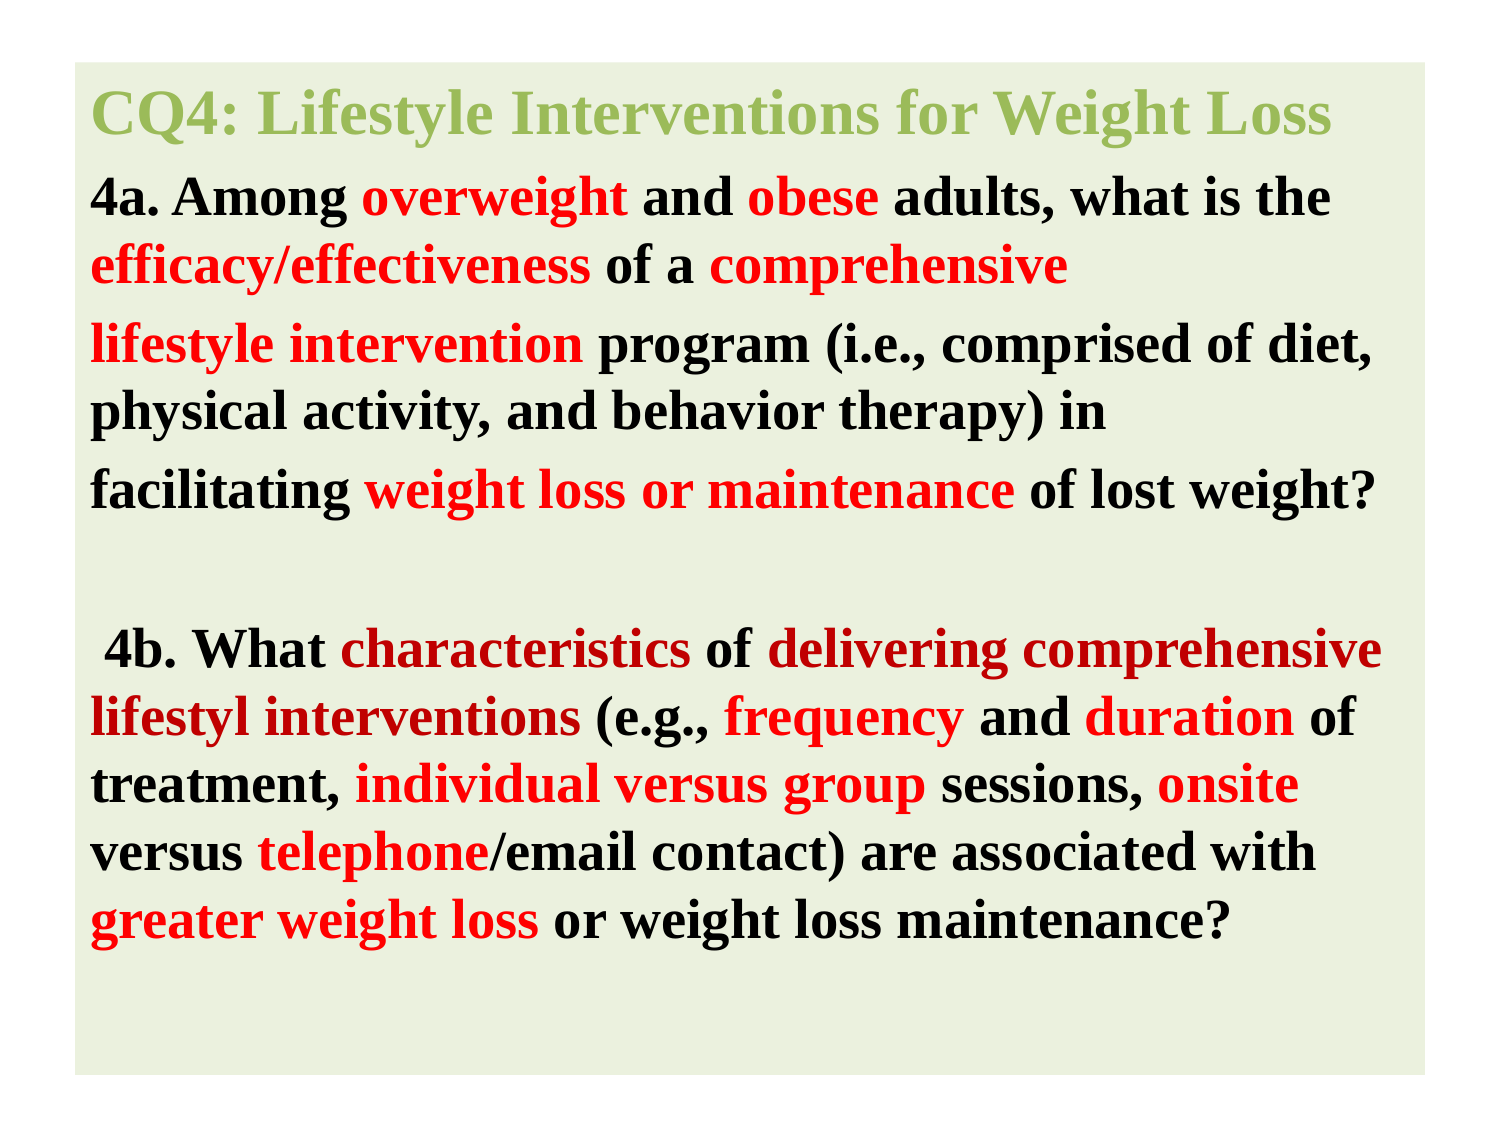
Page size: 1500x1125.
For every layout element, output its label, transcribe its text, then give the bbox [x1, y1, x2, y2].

list CQ4: Lifestyle Interventions for Weight Loss 4a. Among overweight and obese adults, what is the efficacy/effectiveness of a comprehensive lifestyle intervention program (i.e., comprised of diet, physical activity, and behavior therapy) in facilitating weight loss or maintenance of lost weight? 4b. What characteristics of delivering comprehensive lifestyl interventions (e.g., frequency and duration of treatment, individual versus group sessions, onsite versus telephone/email contact) are associated with greater weight loss or weight loss maintenance? [75, 62, 1425, 1075]
